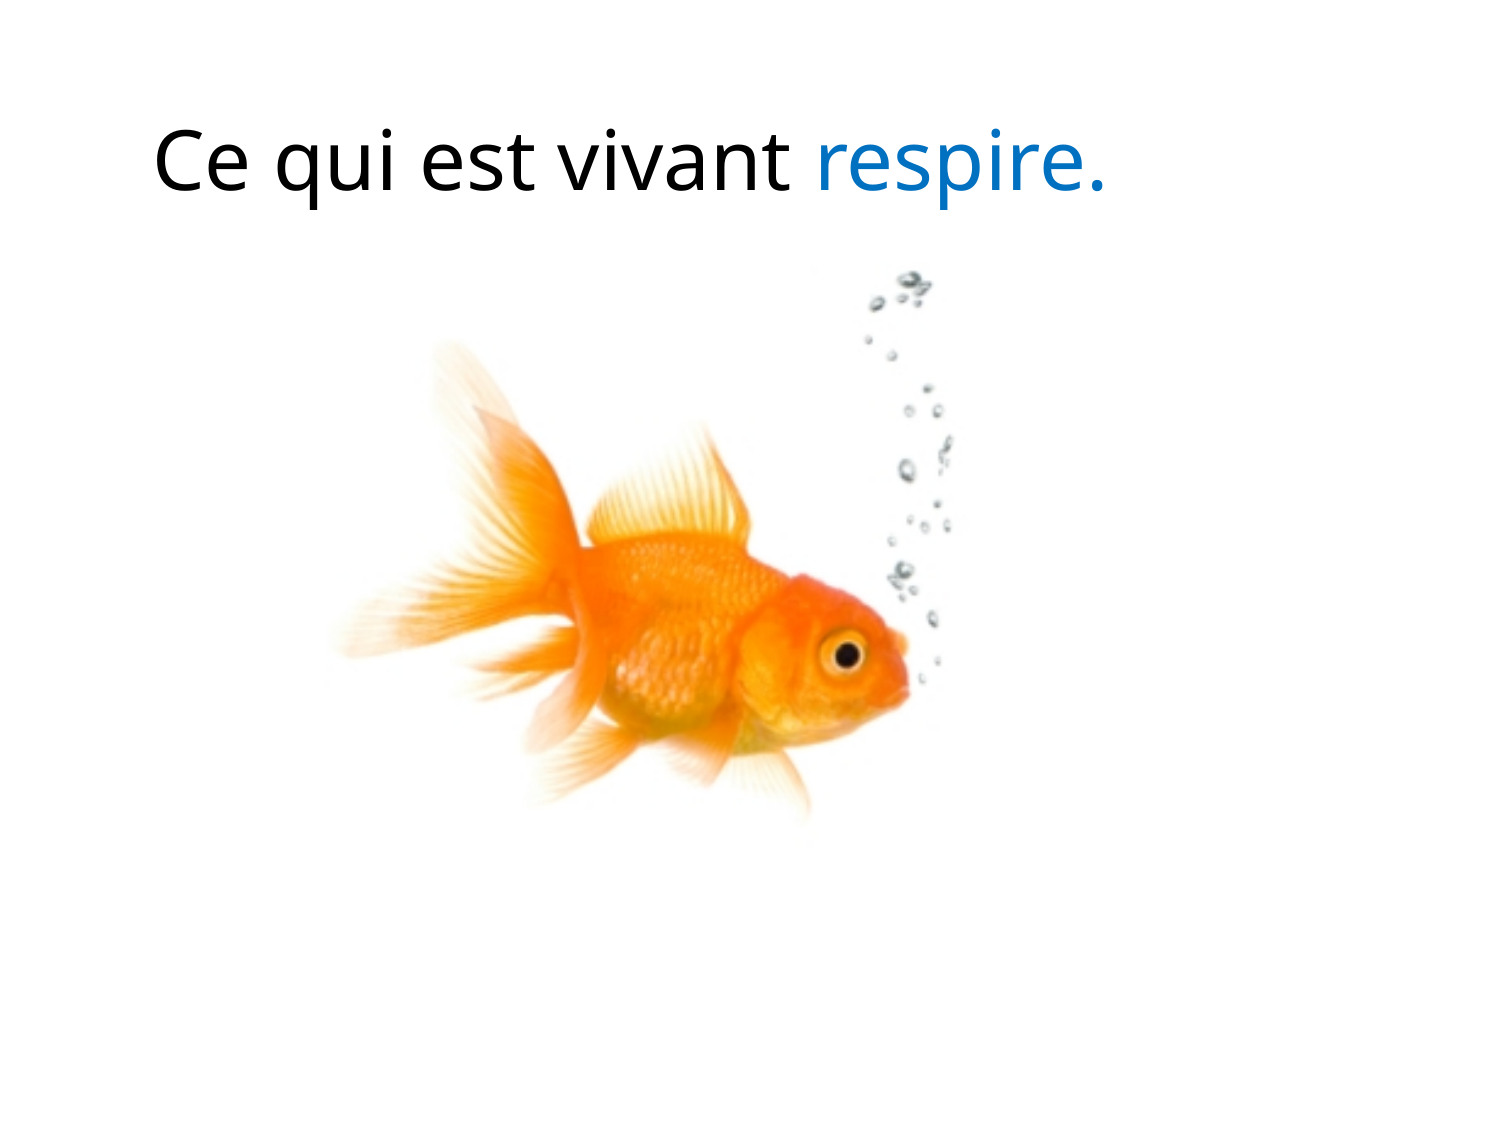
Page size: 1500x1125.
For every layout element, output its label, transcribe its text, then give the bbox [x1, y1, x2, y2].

picture [324, 262, 1088, 862]
text_box Ce qui est vivant respire. [137, 99, 1225, 215]
